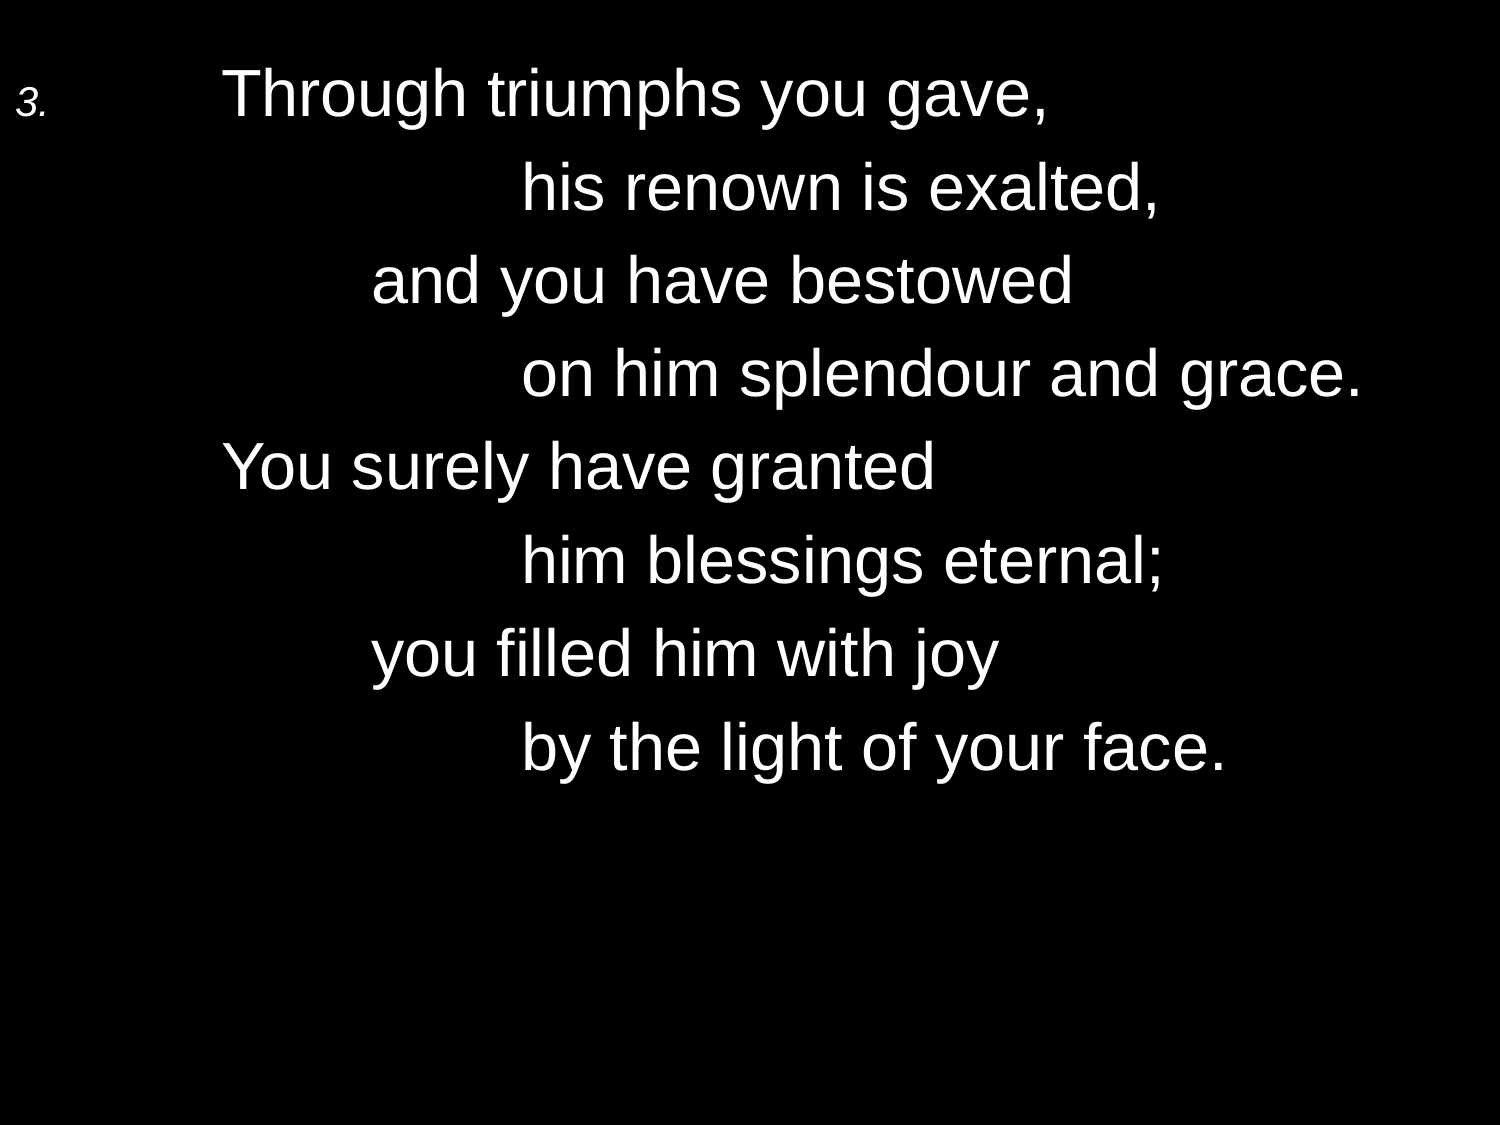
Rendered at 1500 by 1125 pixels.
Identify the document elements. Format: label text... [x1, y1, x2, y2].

list 3. Through triumphs you gave, his renown is exalted, and you have bestowed on him splendour and grace. You surely have granted him blessings eternal; you filled him with joy by the light of your face. [0, 42, 1500, 1047]
